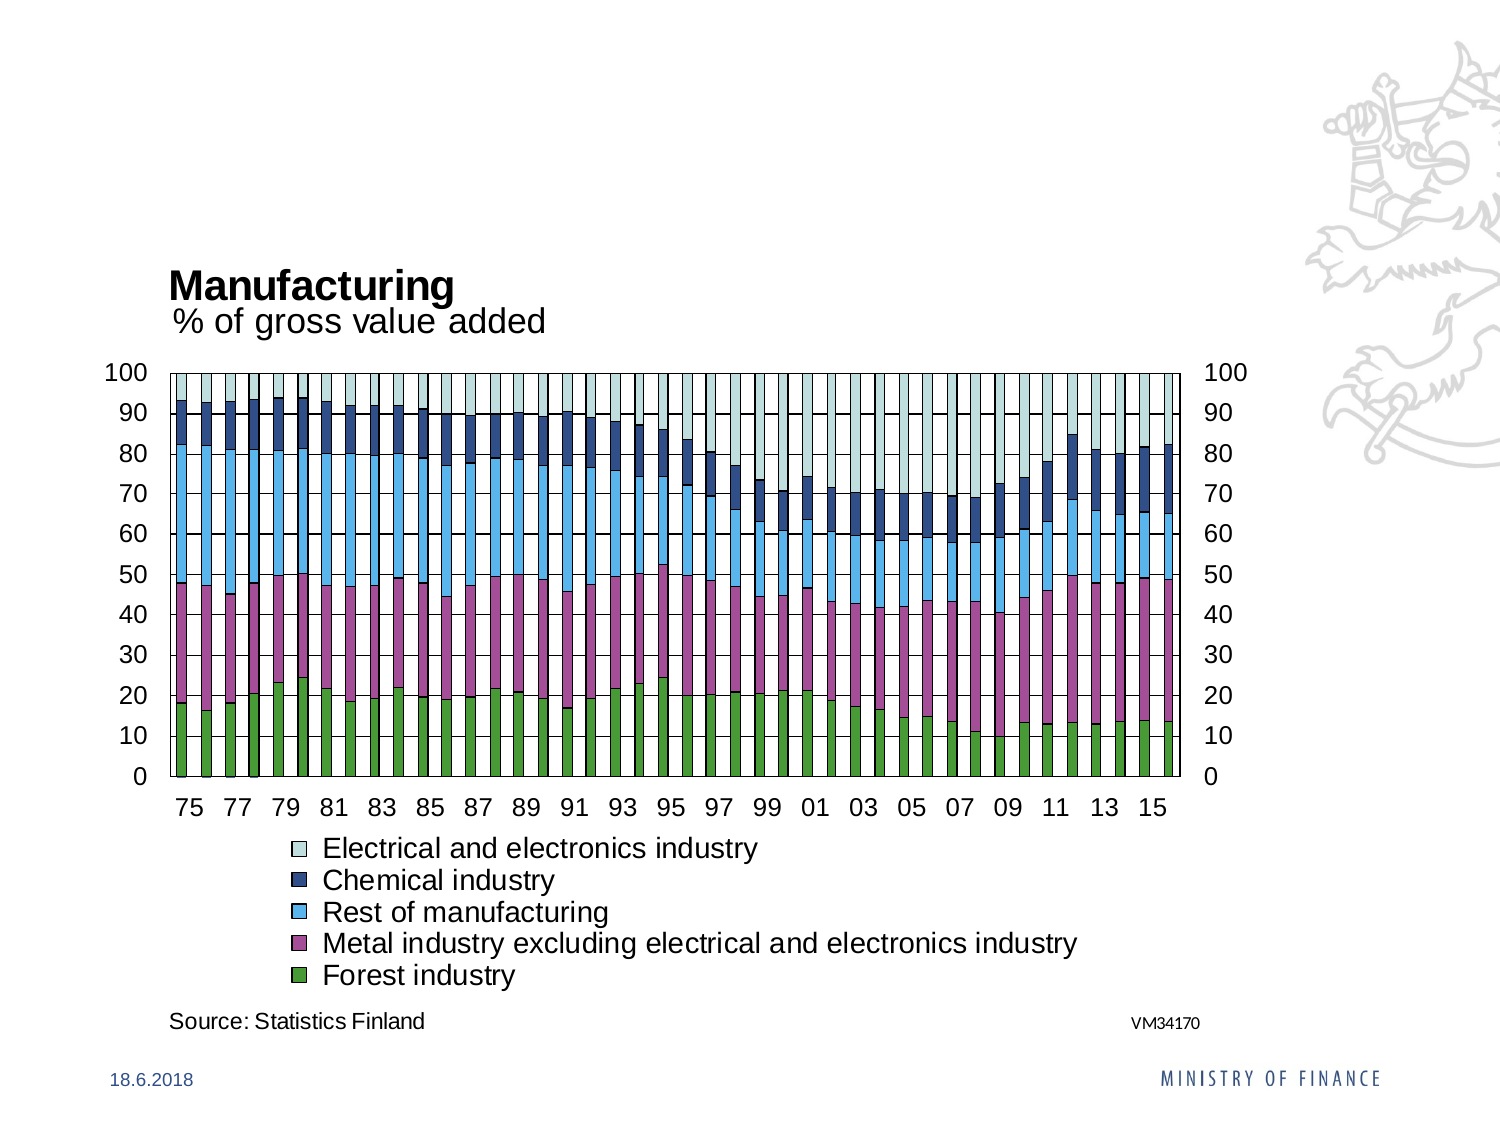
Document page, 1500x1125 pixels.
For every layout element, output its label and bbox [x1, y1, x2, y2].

slide_number [94, 1055, 255, 1103]
picture [1095, 1063, 1445, 1093]
picture [75, 0, 1500, 1046]
